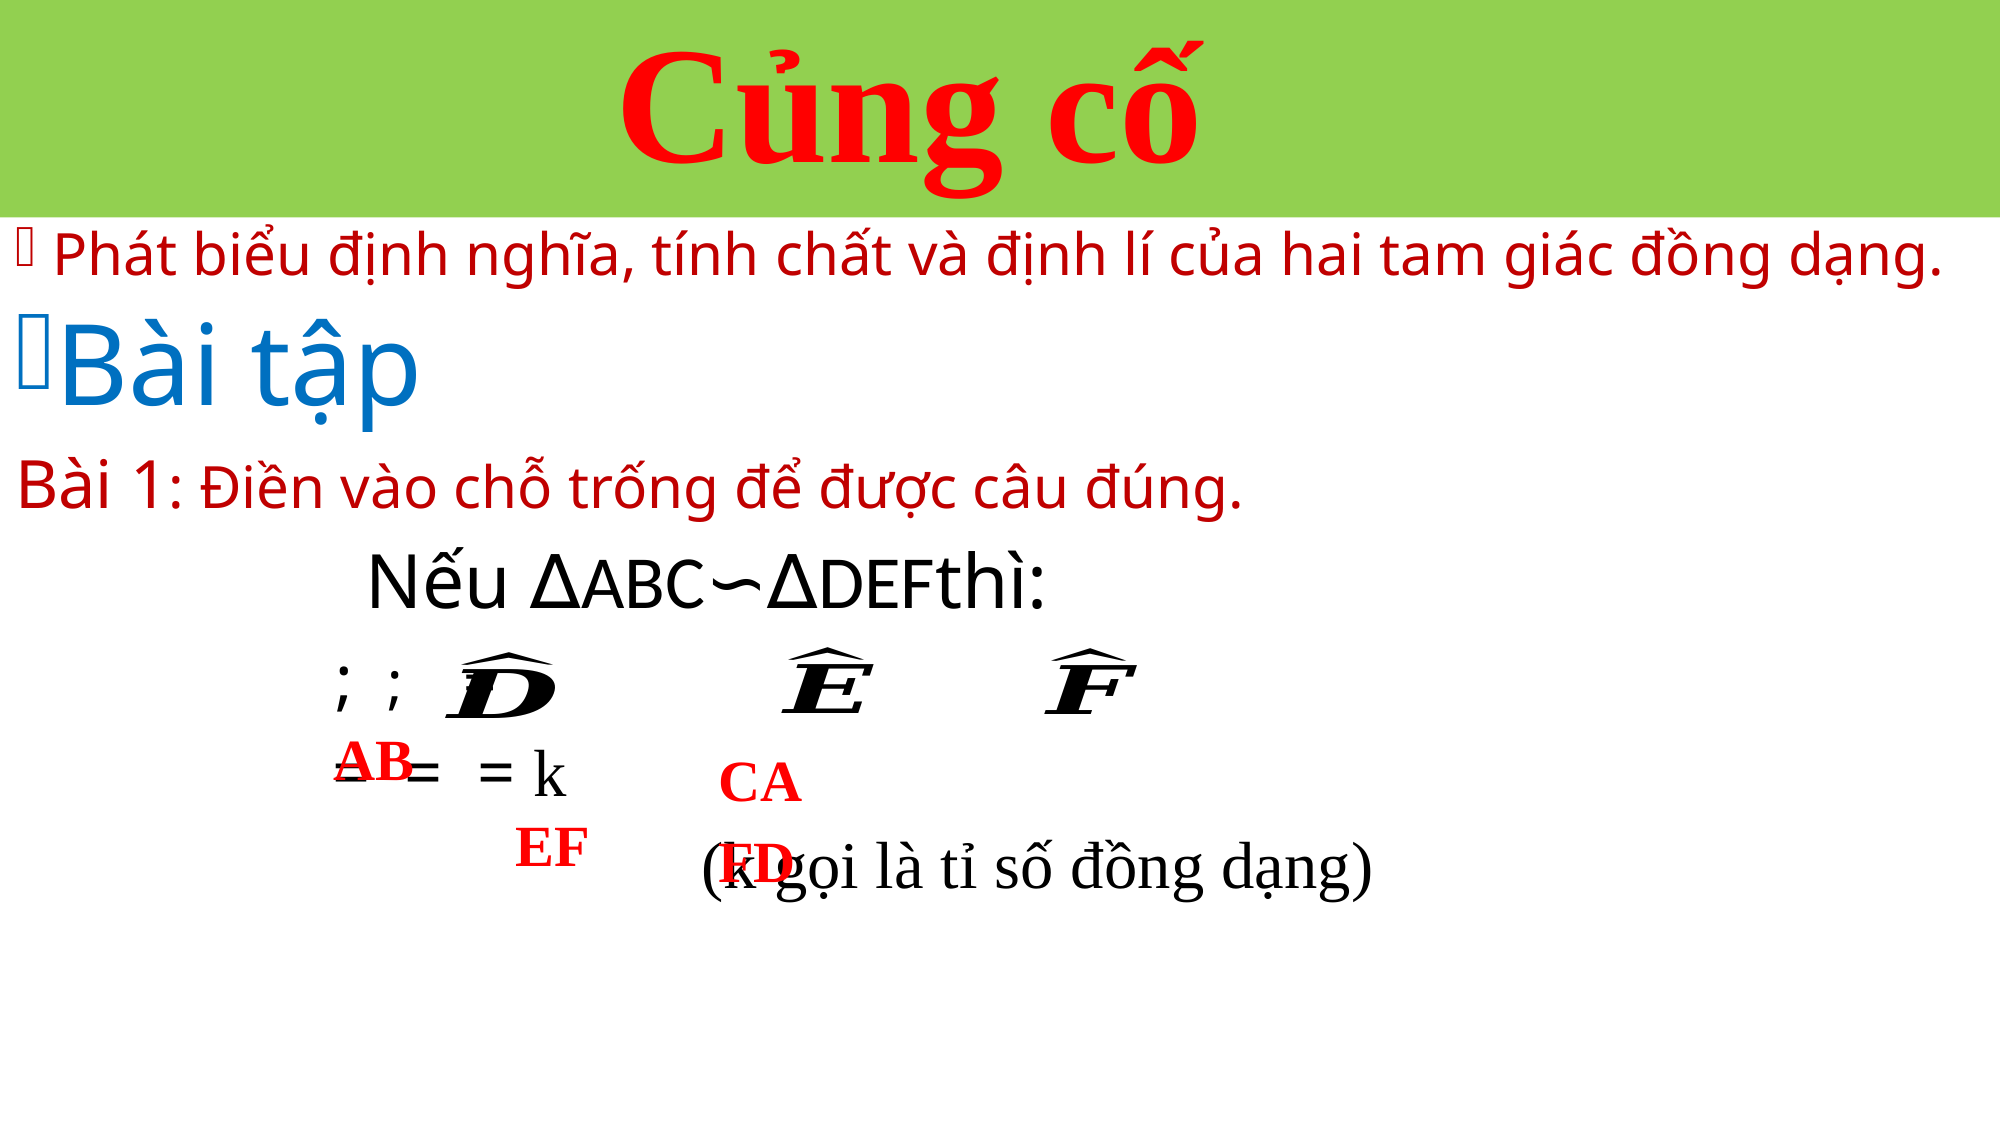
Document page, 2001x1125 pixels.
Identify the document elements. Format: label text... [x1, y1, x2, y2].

text_box CA [703, 735, 851, 821]
text_box AB [318, 714, 475, 800]
text_box EF [501, 800, 607, 886]
text_box FD [703, 816, 853, 902]
title Củng cố [0, 0, 2000, 218]
